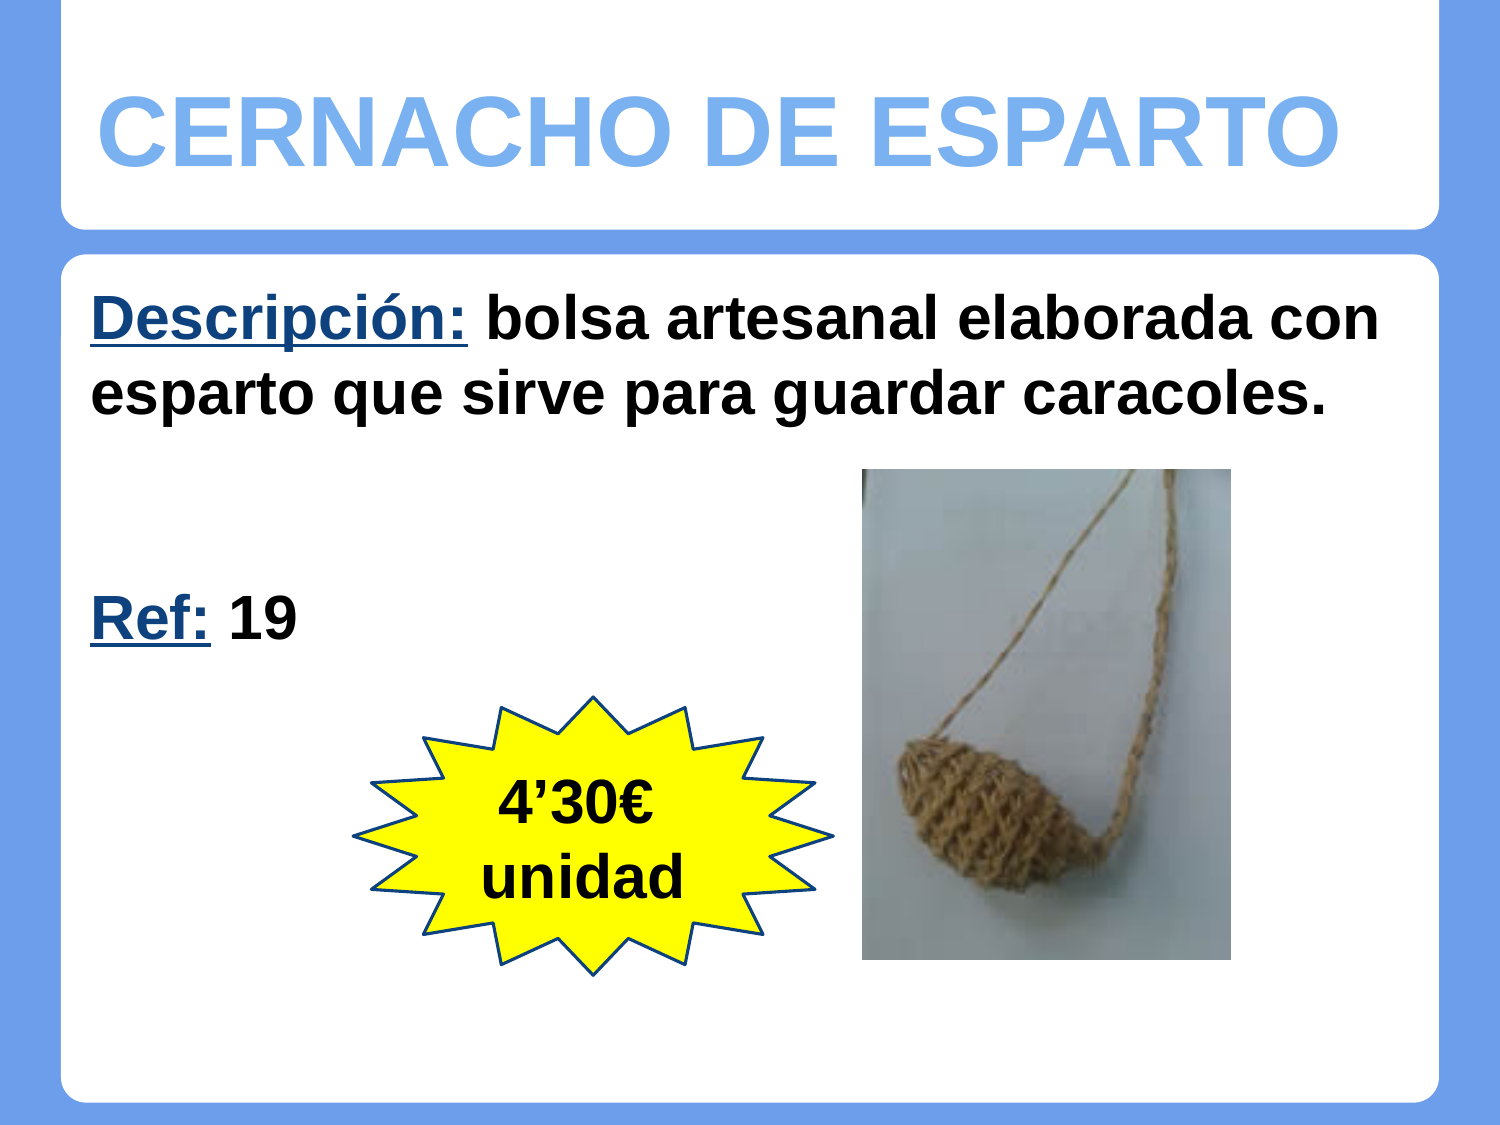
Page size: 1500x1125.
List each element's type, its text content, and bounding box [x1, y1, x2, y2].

list Descripción: bolsa artesanal elaborada con esparto que sirve para guardar caracoles. Ref: 19 [75, 262, 1425, 1078]
text_box CERNACHO DE ESPARTO [82, 58, 1442, 194]
text_box 4’30€ unidad [353, 696, 834, 976]
picture [861, 469, 1231, 961]
